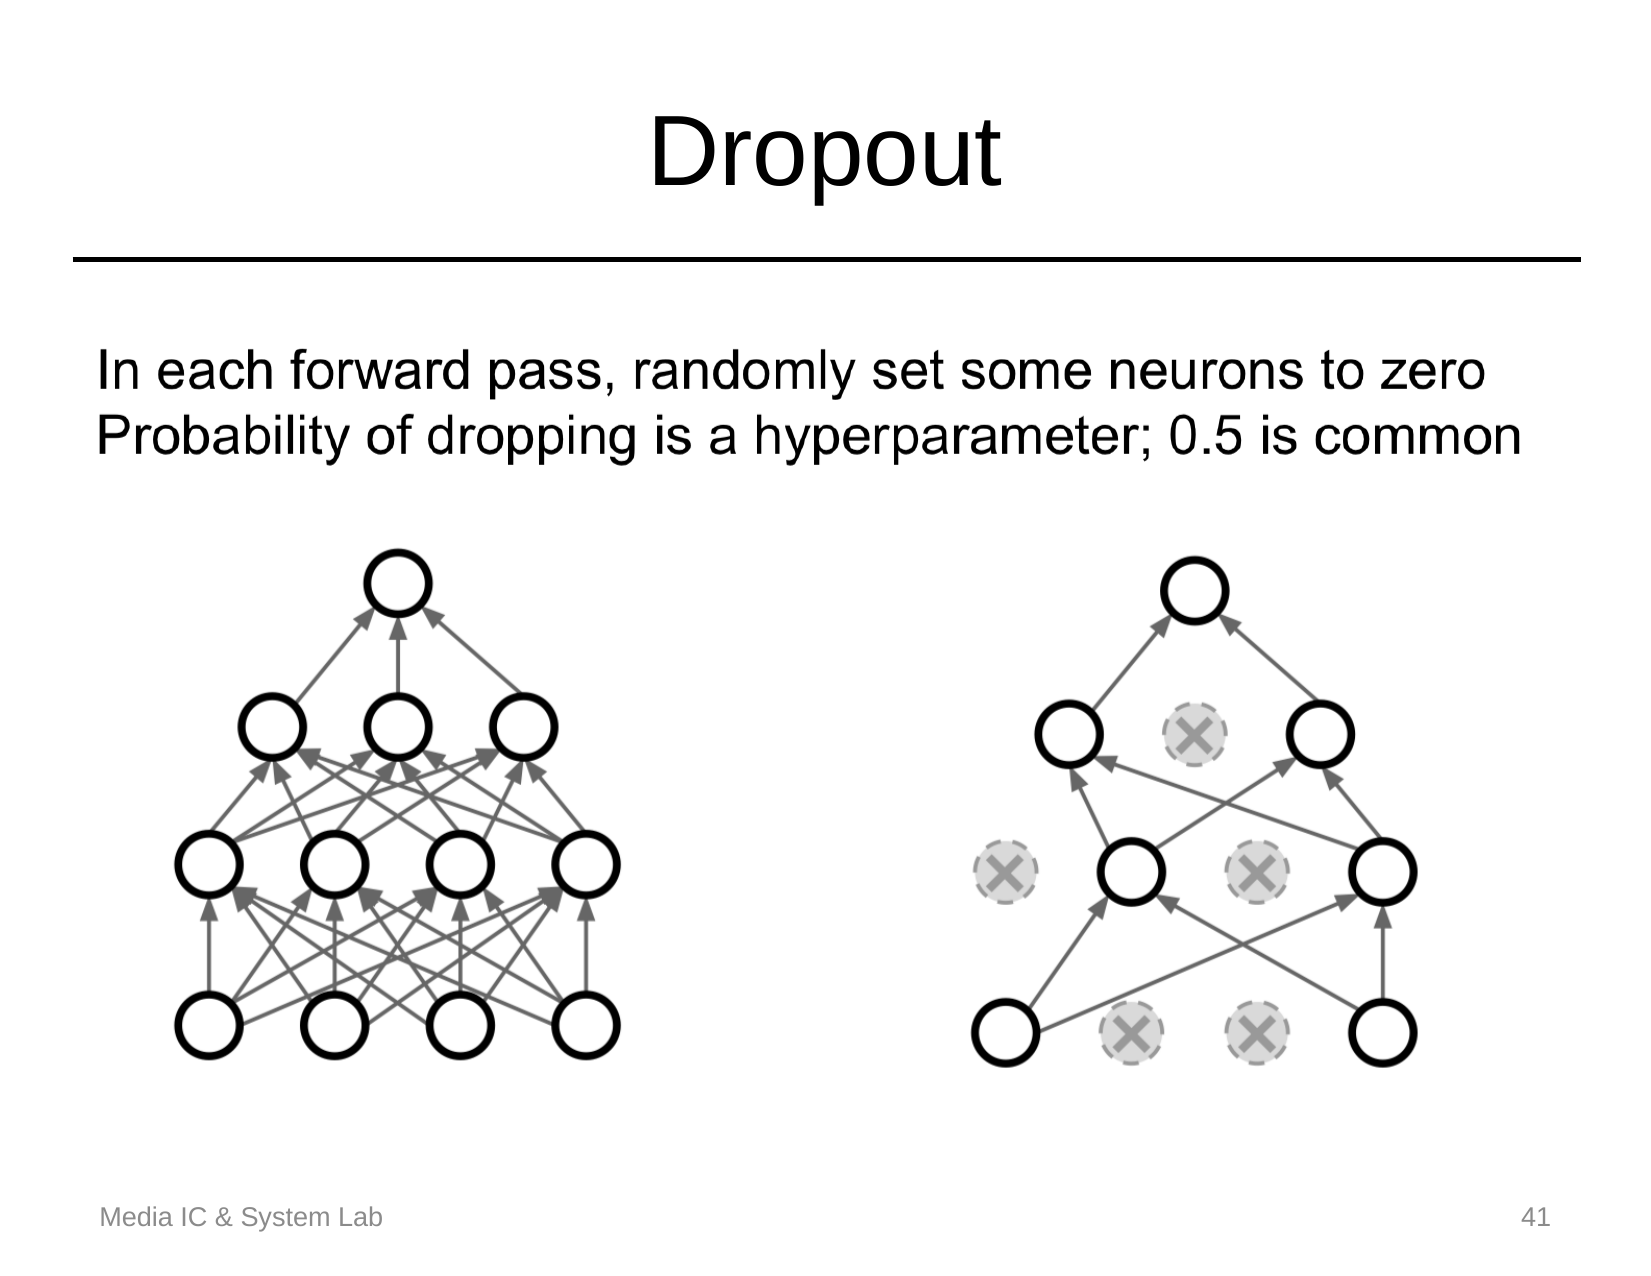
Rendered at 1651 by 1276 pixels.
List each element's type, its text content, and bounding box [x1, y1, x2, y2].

title Dropout [82, 50, 1568, 241]
picture [104, 519, 1599, 1099]
slide_number 41 [1182, 1182, 1568, 1250]
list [80, 330, 1567, 488]
slide_number Media IC & System Lab [82, 1182, 468, 1250]
